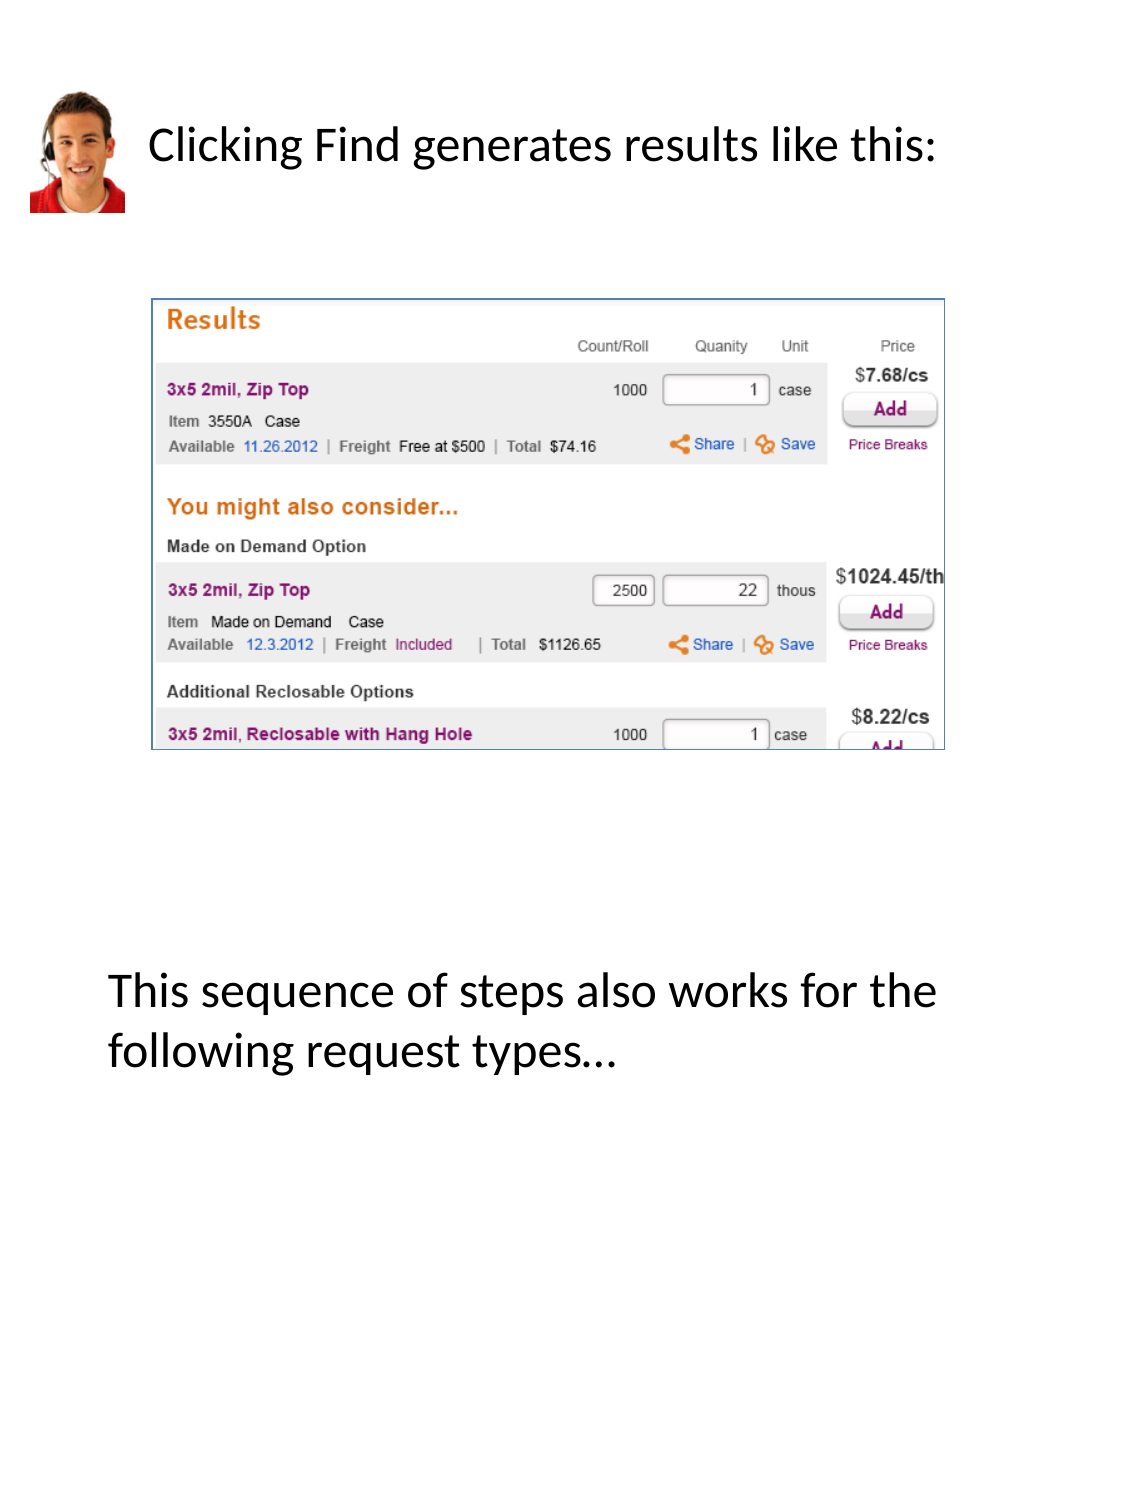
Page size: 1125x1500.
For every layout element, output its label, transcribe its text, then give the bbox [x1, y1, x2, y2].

text_box Clicking Find generates results like this: [133, 104, 964, 179]
picture [30, 88, 126, 213]
text_box This sequence of steps also works for the following request types… [93, 949, 1044, 1085]
picture [152, 299, 945, 749]
